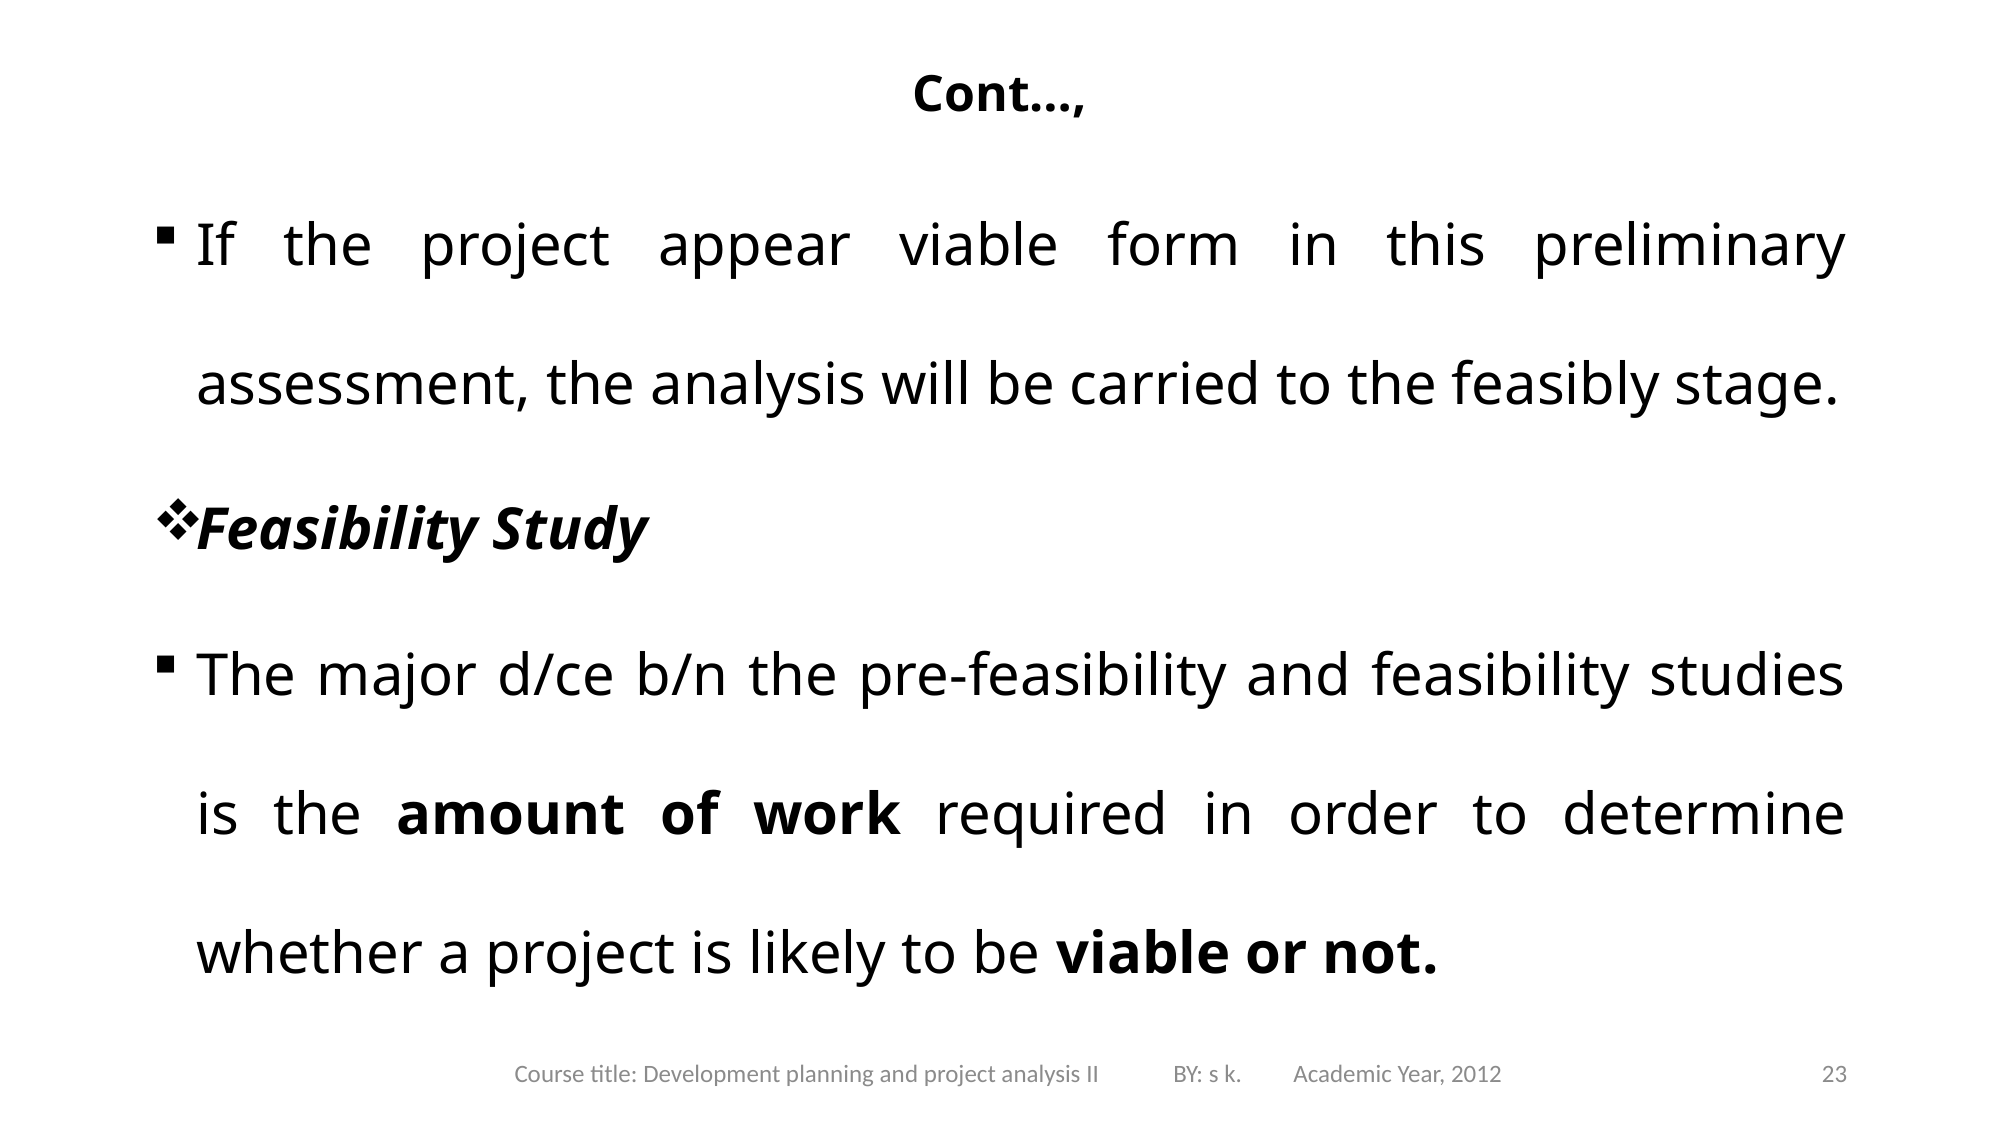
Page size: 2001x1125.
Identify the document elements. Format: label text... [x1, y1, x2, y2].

list If the project appear viable form in this preliminary assessment, the analysis will be carried to the feasibly stage. Feasibility Study The major d/ce b/n the pre-feasibility and feasibility studies is the amount of work required in order to determine whether a project is likely to be viable or not. [137, 130, 1863, 1066]
slide_number 23 [1707, 1042, 1863, 1103]
footer Course title: Development planning and project analysis II BY: s k. Academic Year, 2012 [323, 1042, 1707, 1103]
title Cont…, [137, 59, 1863, 130]
